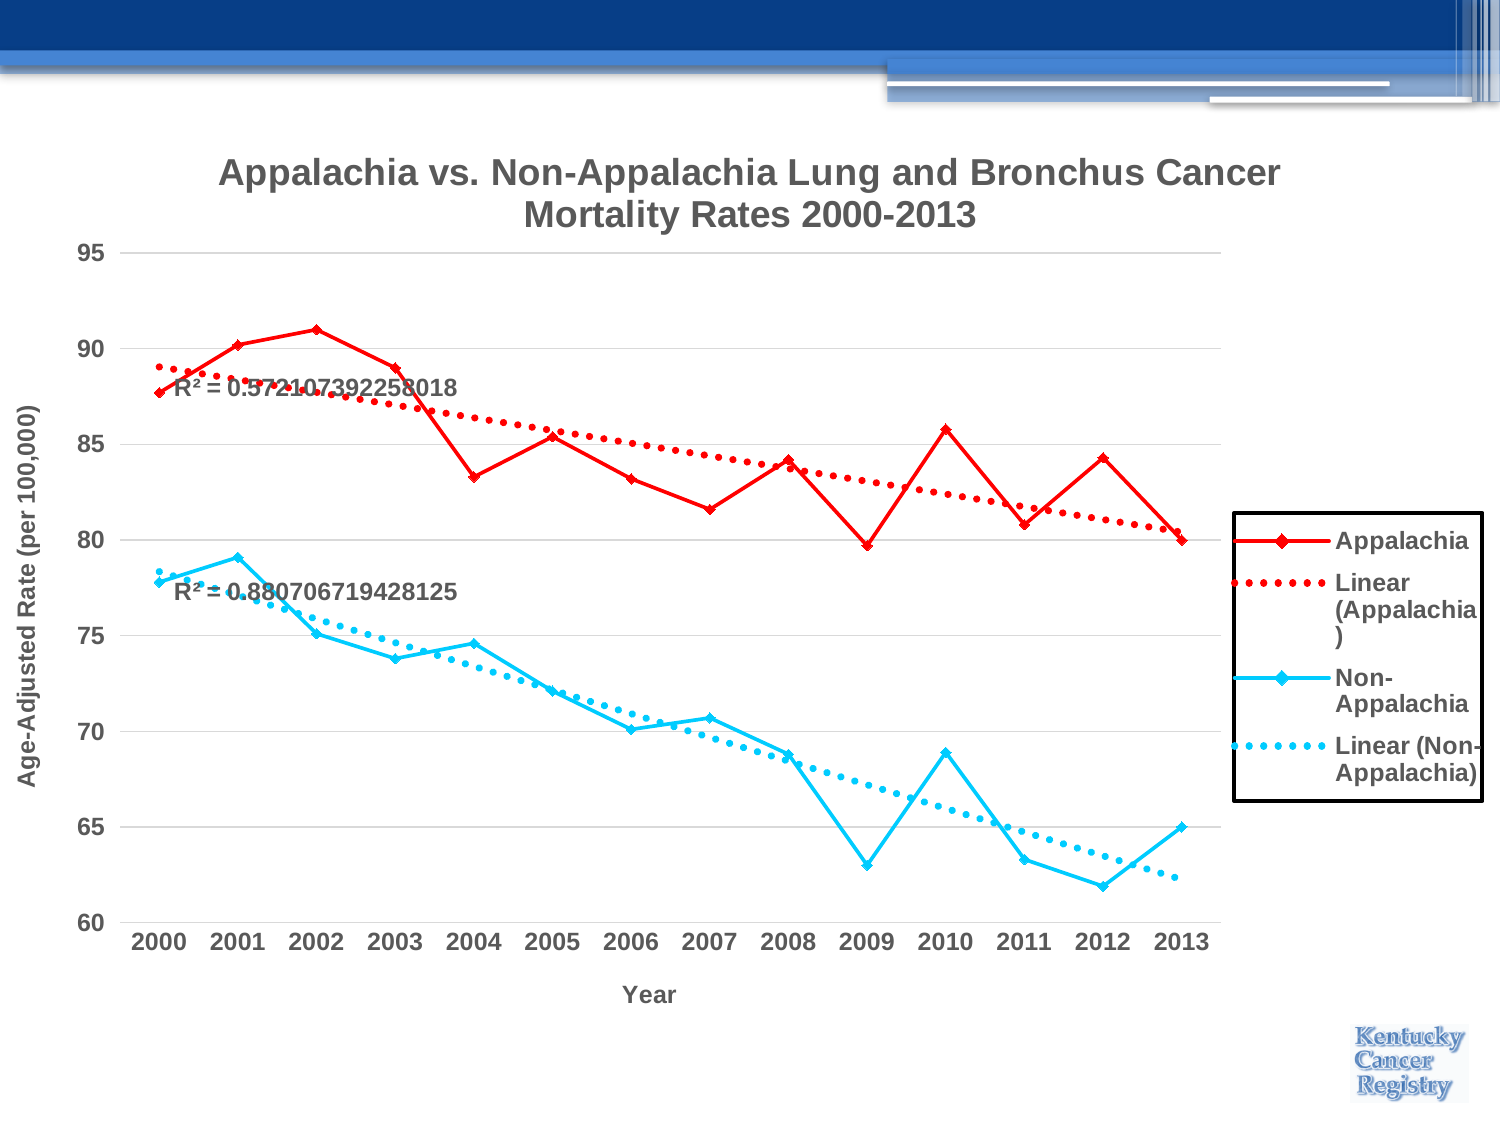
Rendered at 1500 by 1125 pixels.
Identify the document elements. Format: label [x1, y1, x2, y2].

chart [0, 112, 1500, 1063]
picture [1349, 1023, 1469, 1103]
